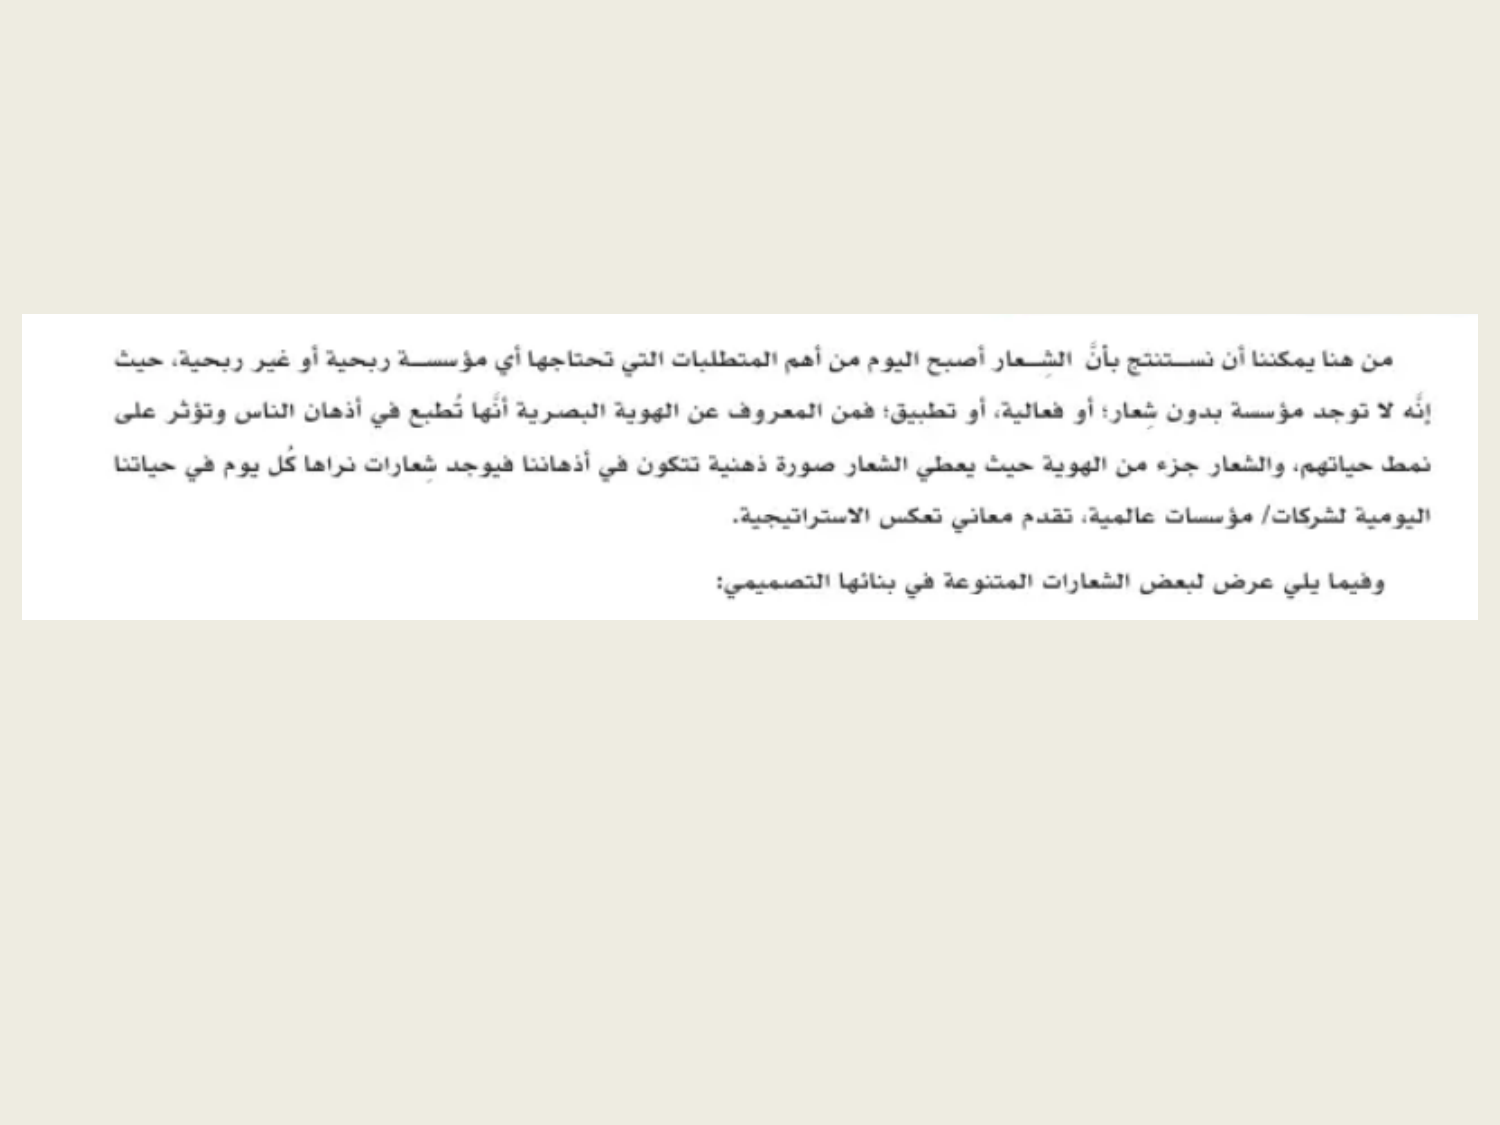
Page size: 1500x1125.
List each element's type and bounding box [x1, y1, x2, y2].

picture [22, 314, 1478, 620]
